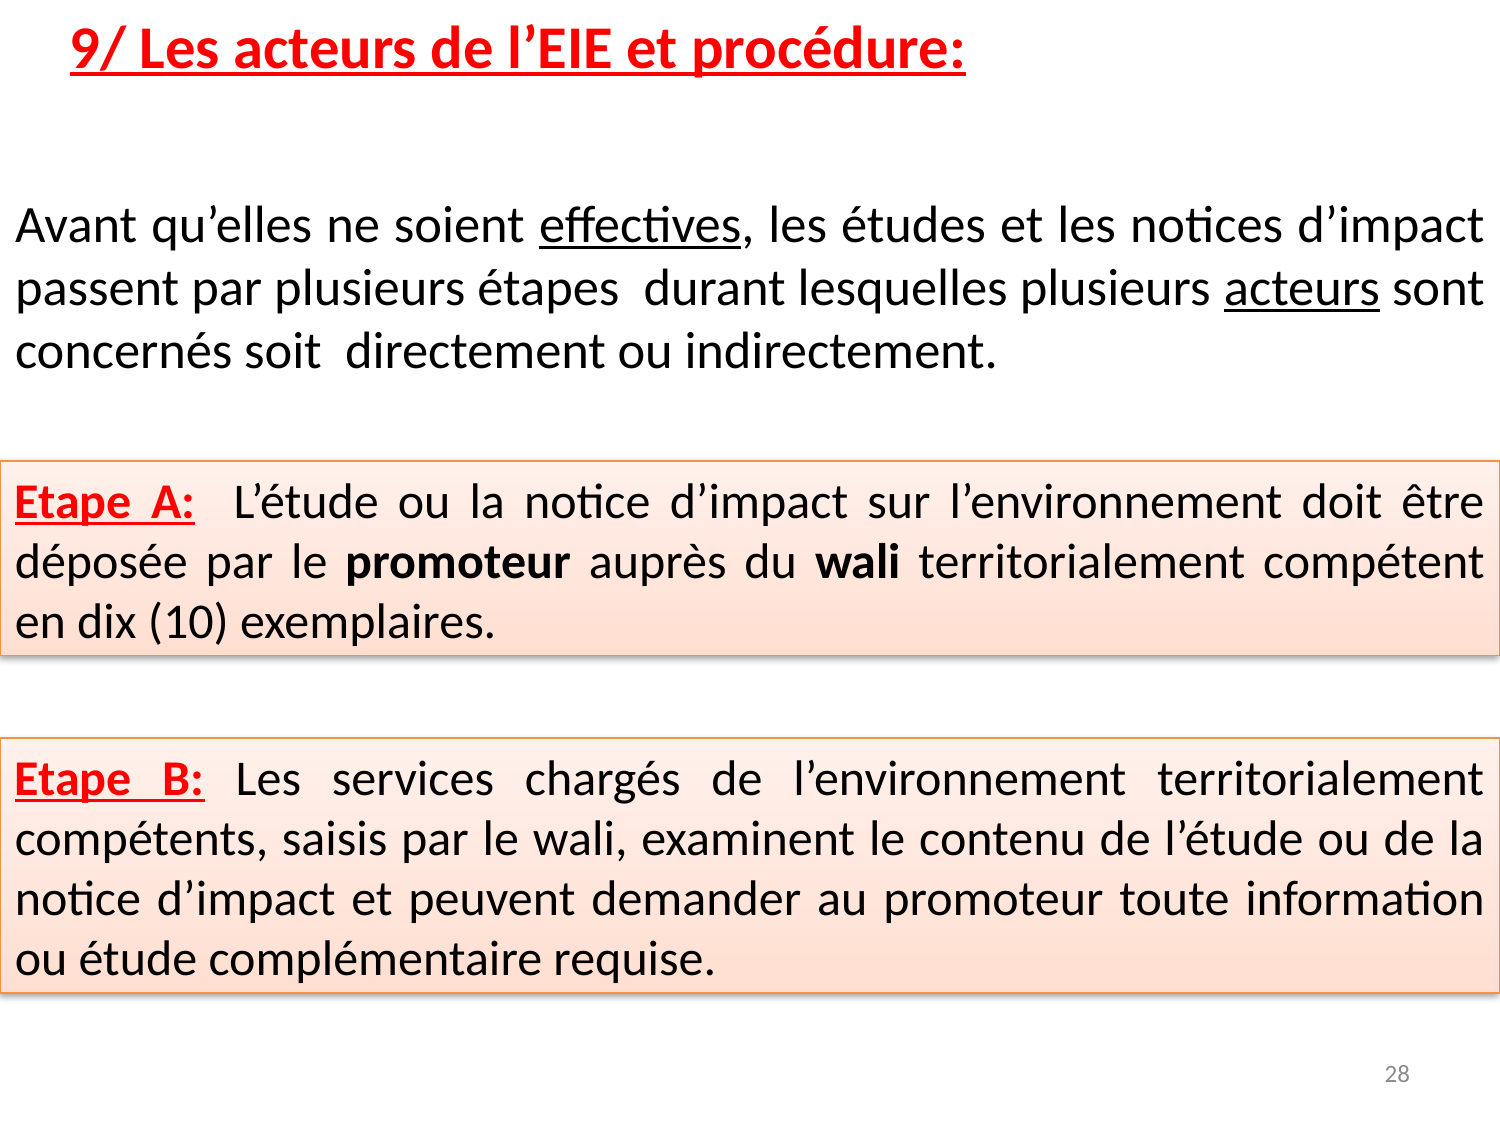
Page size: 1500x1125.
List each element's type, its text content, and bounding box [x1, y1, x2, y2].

text_box Etape B: Les services chargés de l’environnement territorialement compétents, saisis par le wali, examinent le contenu de l’étude ou de la notice d’impact et peuvent demander au promoteur toute information ou étude complémentaire requise. [0, 737, 1500, 994]
text_box Etape A: L’étude ou la notice d’impact sur l’environnement doit être déposée par le promoteur auprès du wali territorialement compétent en dix (10) exemplaires. [0, 460, 1500, 656]
list 9/ Les acteurs de l’EIE et procédure: Avant qu’elles ne soient effectives, les études et les notices d’impact passent par plusieurs étapes durant lesquelles plusieurs acteurs sont concernés soit directement ou indirectement. [0, 0, 1500, 387]
slide_number 28 [1074, 1042, 1425, 1103]
